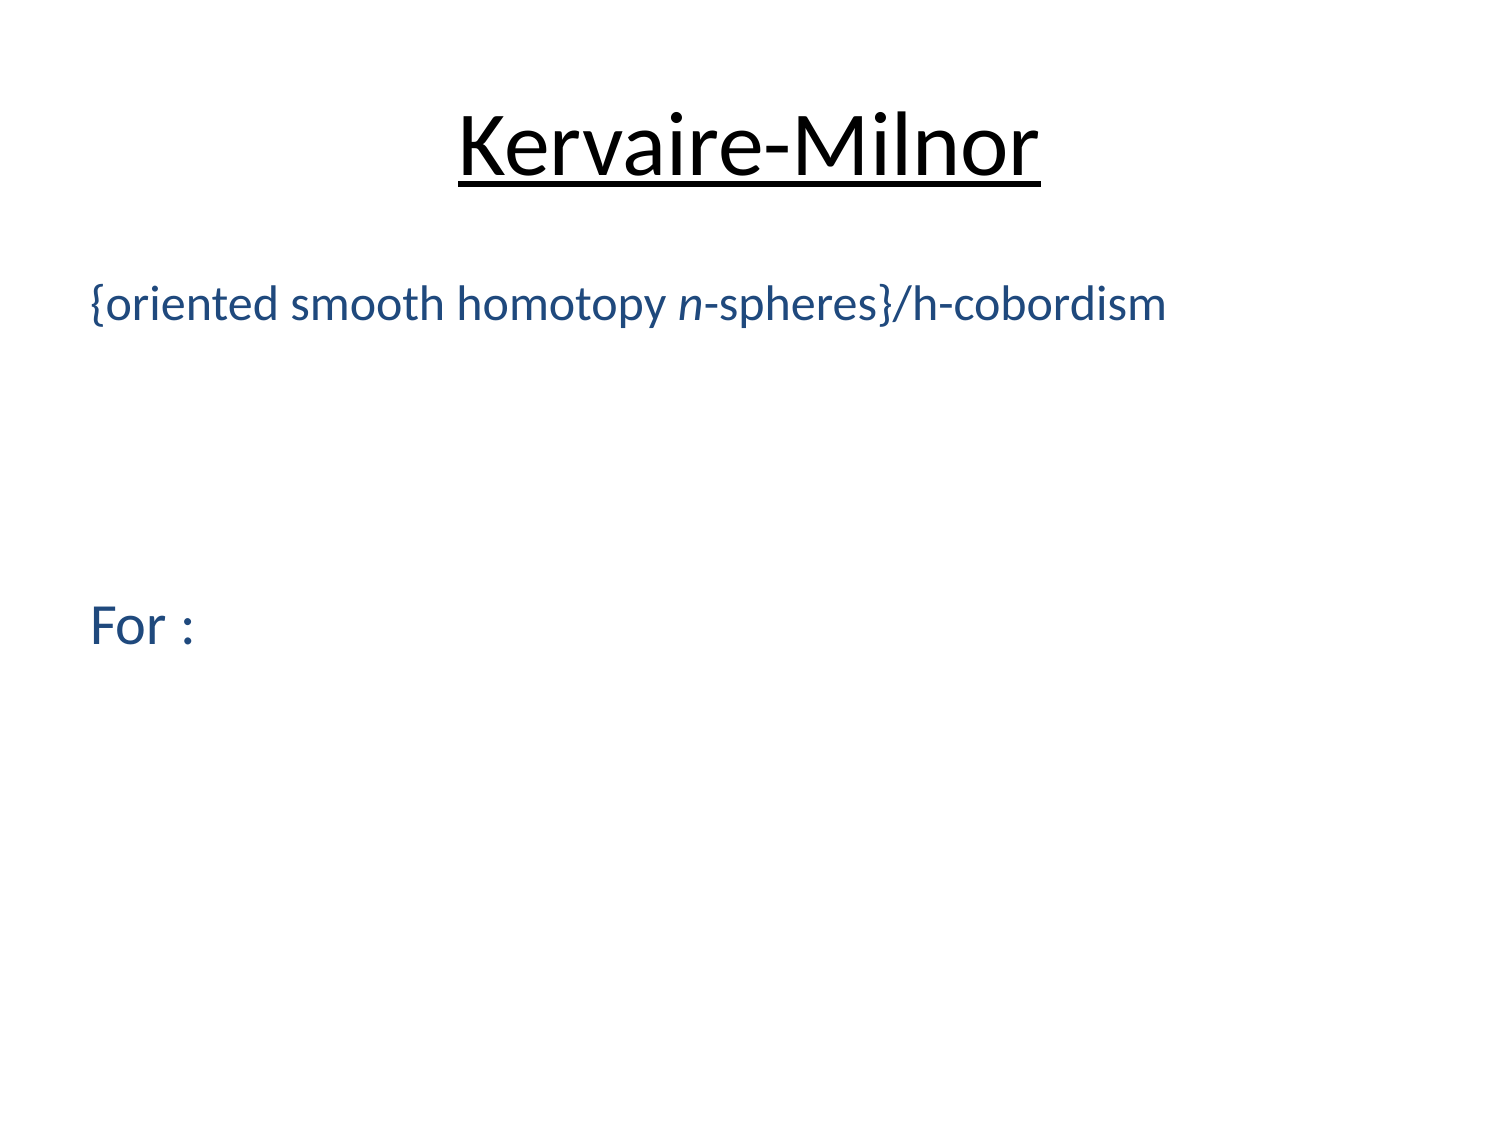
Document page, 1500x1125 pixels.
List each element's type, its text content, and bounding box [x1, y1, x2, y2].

title Kervaire-Milnor [75, 45, 1425, 233]
